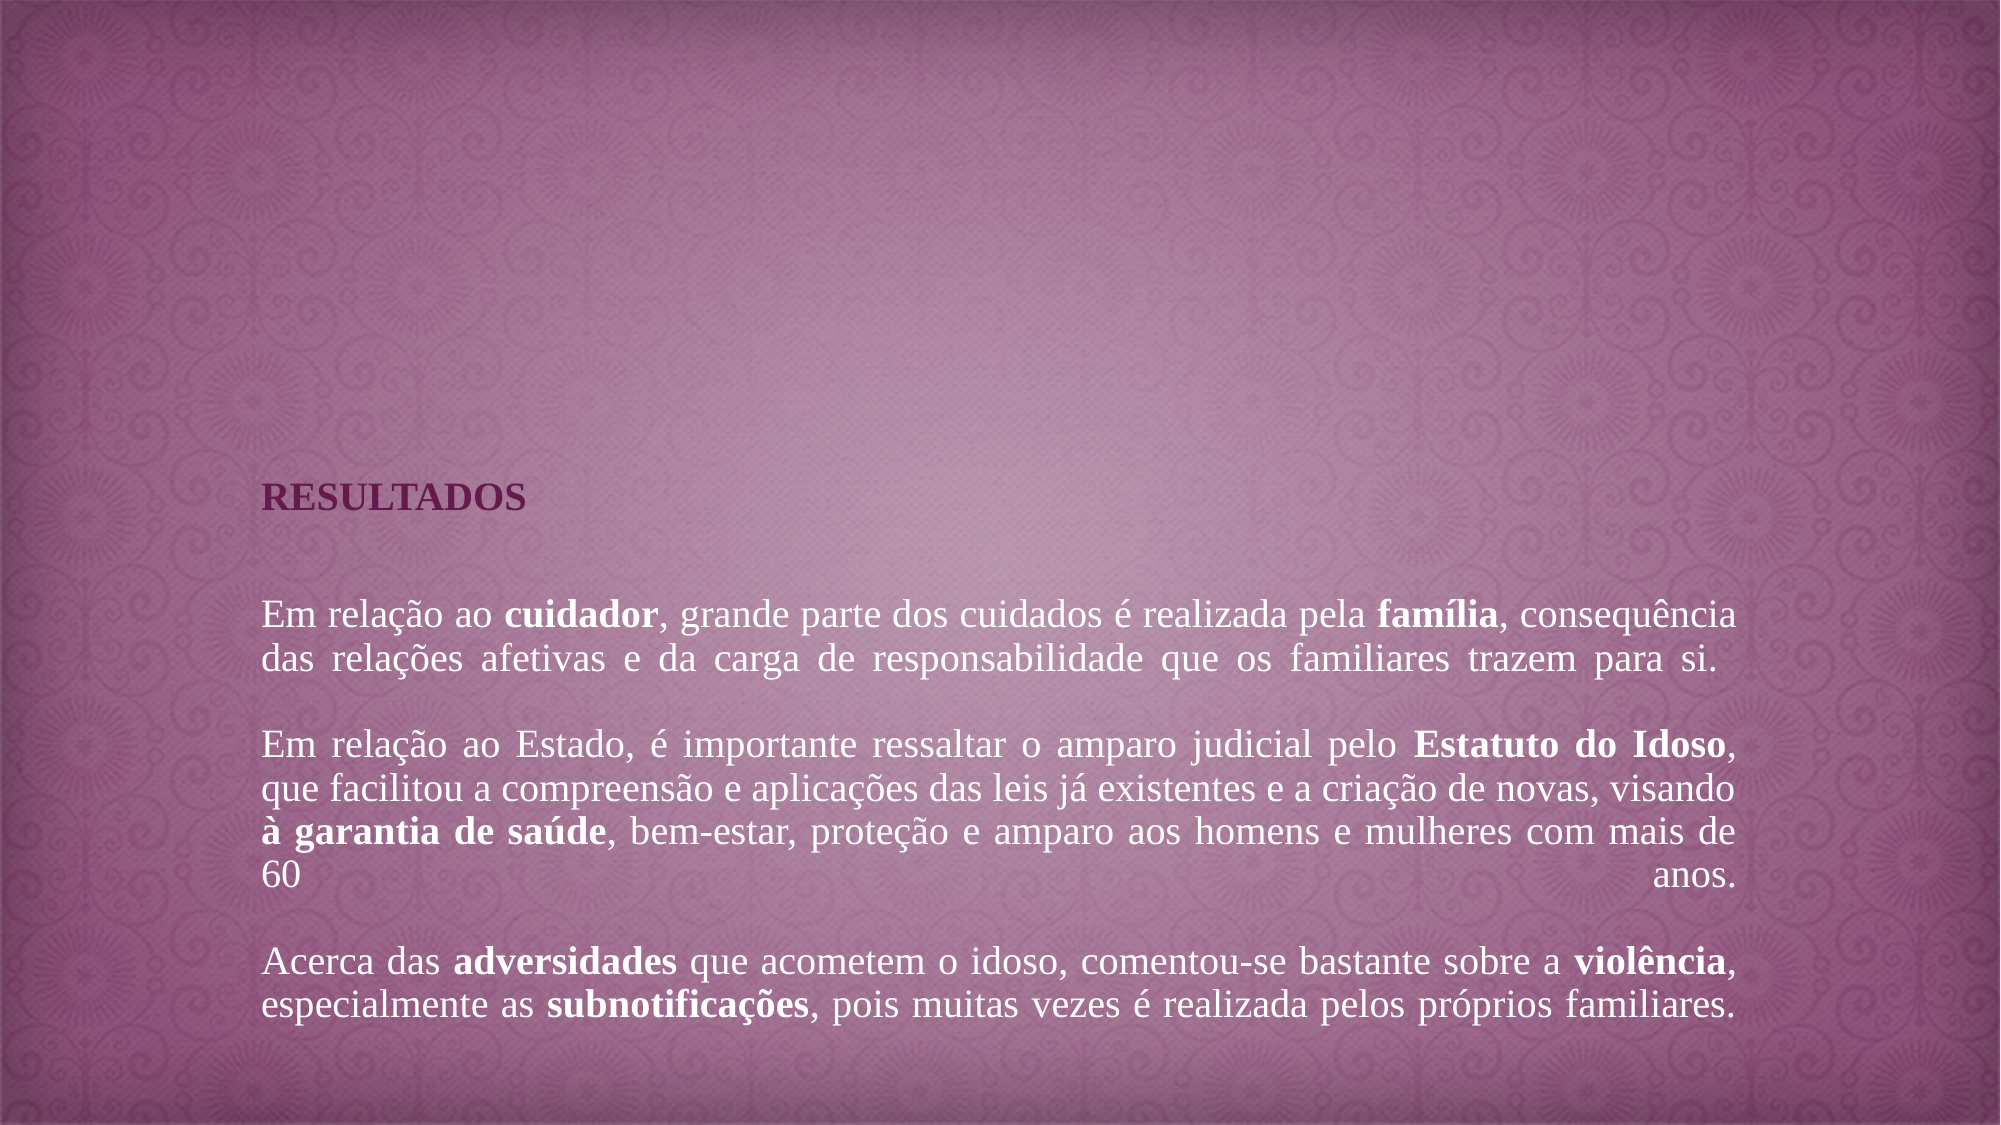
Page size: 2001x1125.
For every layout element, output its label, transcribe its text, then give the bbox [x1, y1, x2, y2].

title RESULTADOS Em relação ao cuidador, grande parte dos cuidados é realizada pela família, consequência das relações afetivas e da carga de responsabilidade que os familiares trazem para si. Em relação ao Estado, é importante ressaltar o amparo judicial pelo Estatuto do Idoso, que facilitou a compreensão e aplicações das leis já existentes e a criação de novas, visando à garantia de saúde, bem-estar, proteção e amparo aos homens e mulheres com mais de 60 anos. Acerca das adversidades que acometem o idoso, comentou-se bastante sobre a violência, especialmente as subnotificações, pois muitas vezes é realizada pelos próprios familiares. [246, 303, 1752, 1125]
picture [0, 0, 2001, 1125]
